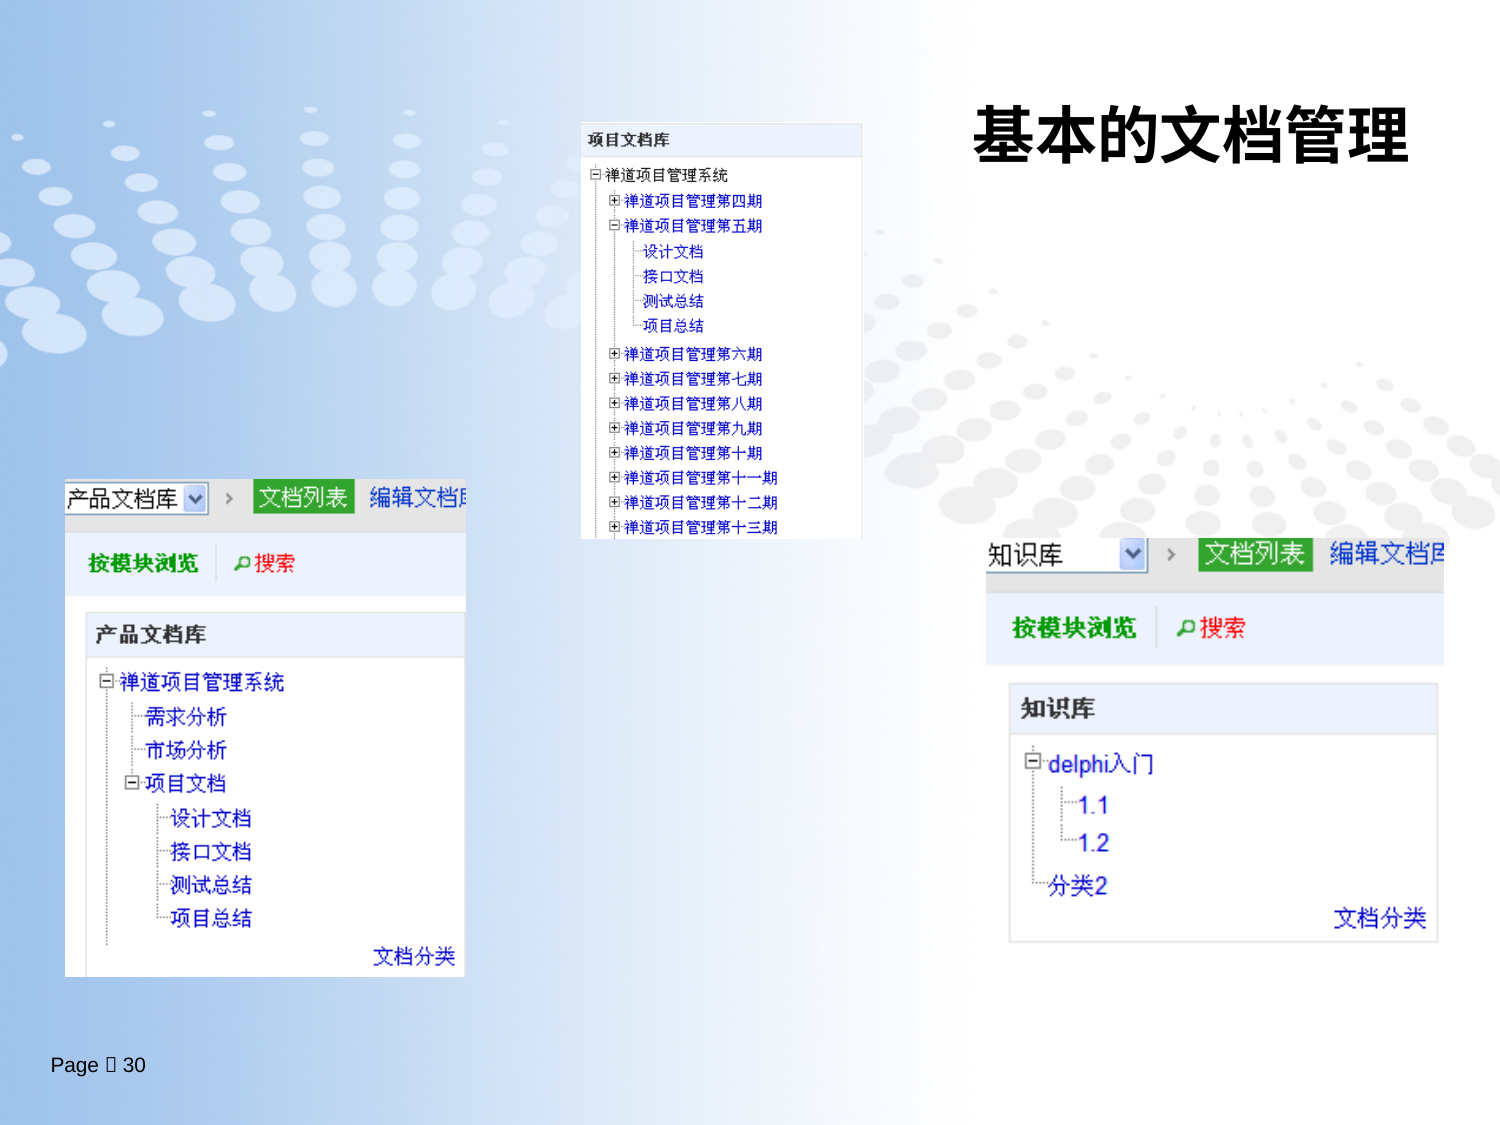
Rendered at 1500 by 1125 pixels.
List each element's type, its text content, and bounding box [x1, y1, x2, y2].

picture [0, 0, 1500, 1125]
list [64, 479, 466, 977]
title 基本的文档管理 [75, 45, 1425, 233]
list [581, 122, 864, 539]
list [986, 538, 1444, 945]
